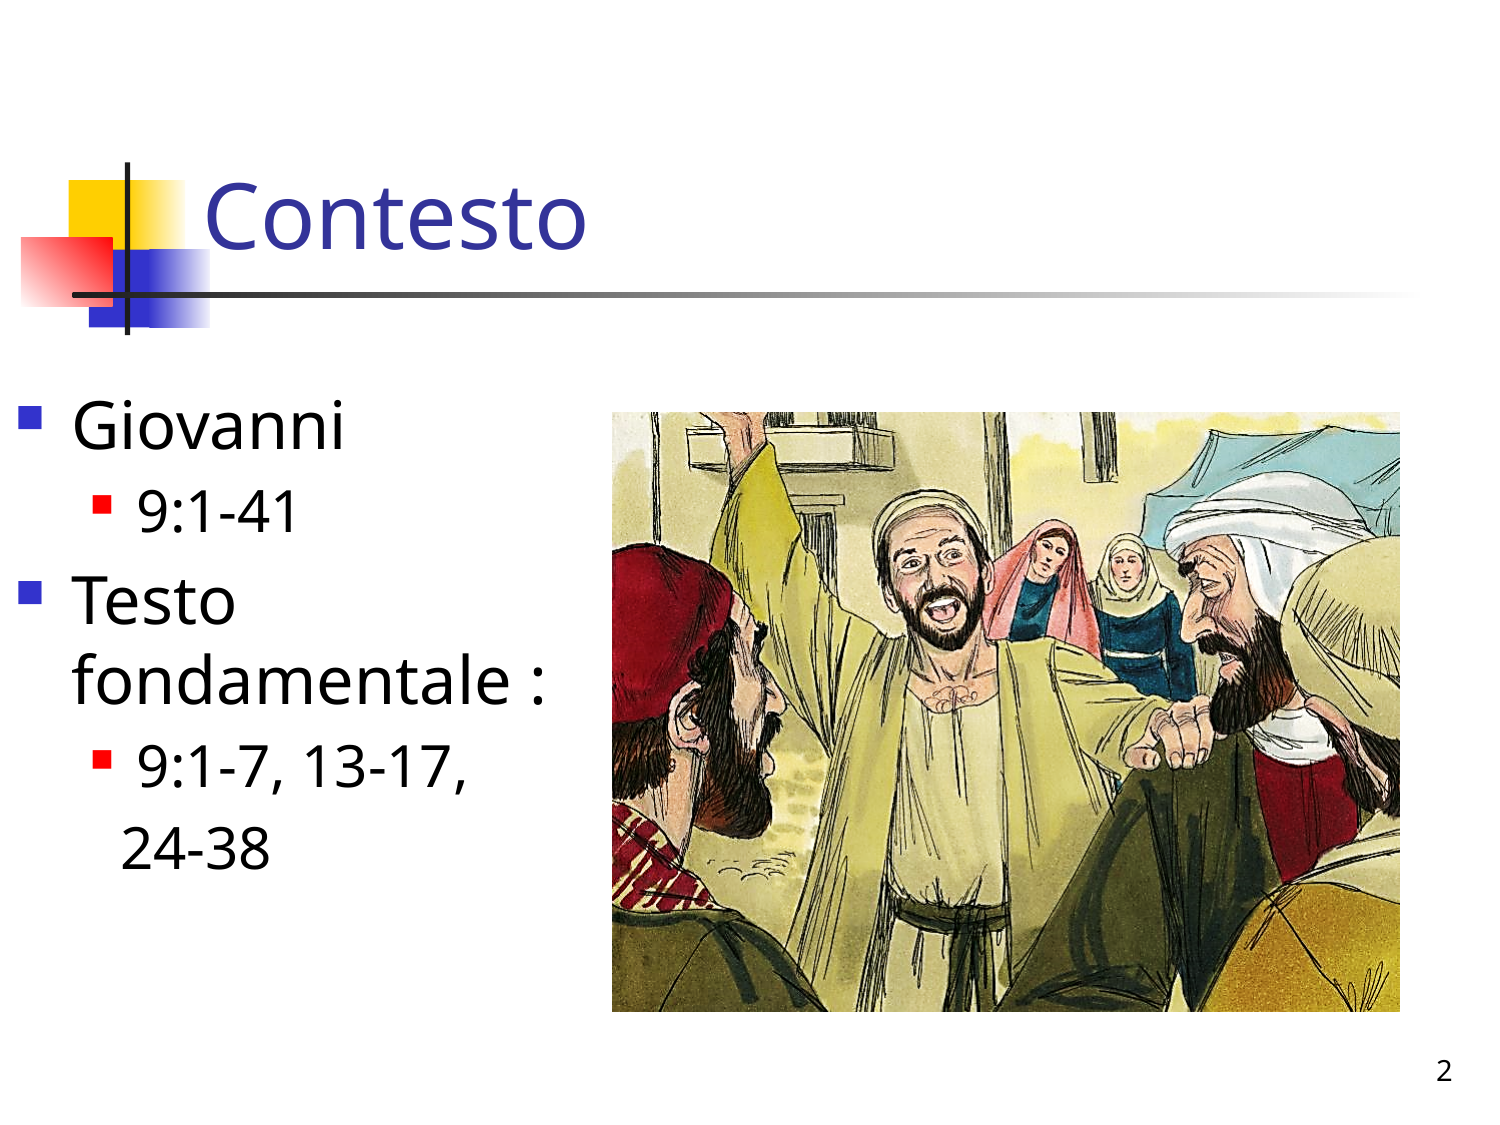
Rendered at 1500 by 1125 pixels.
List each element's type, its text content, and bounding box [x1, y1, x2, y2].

title Contesto [187, 137, 787, 276]
picture [612, 412, 1401, 1013]
slide_number 2 [1154, 1023, 1468, 1100]
list Giovanni 9:1-41 Testo fondamentale : 9:1-7, 13-17, 24-38 [0, 374, 601, 976]
